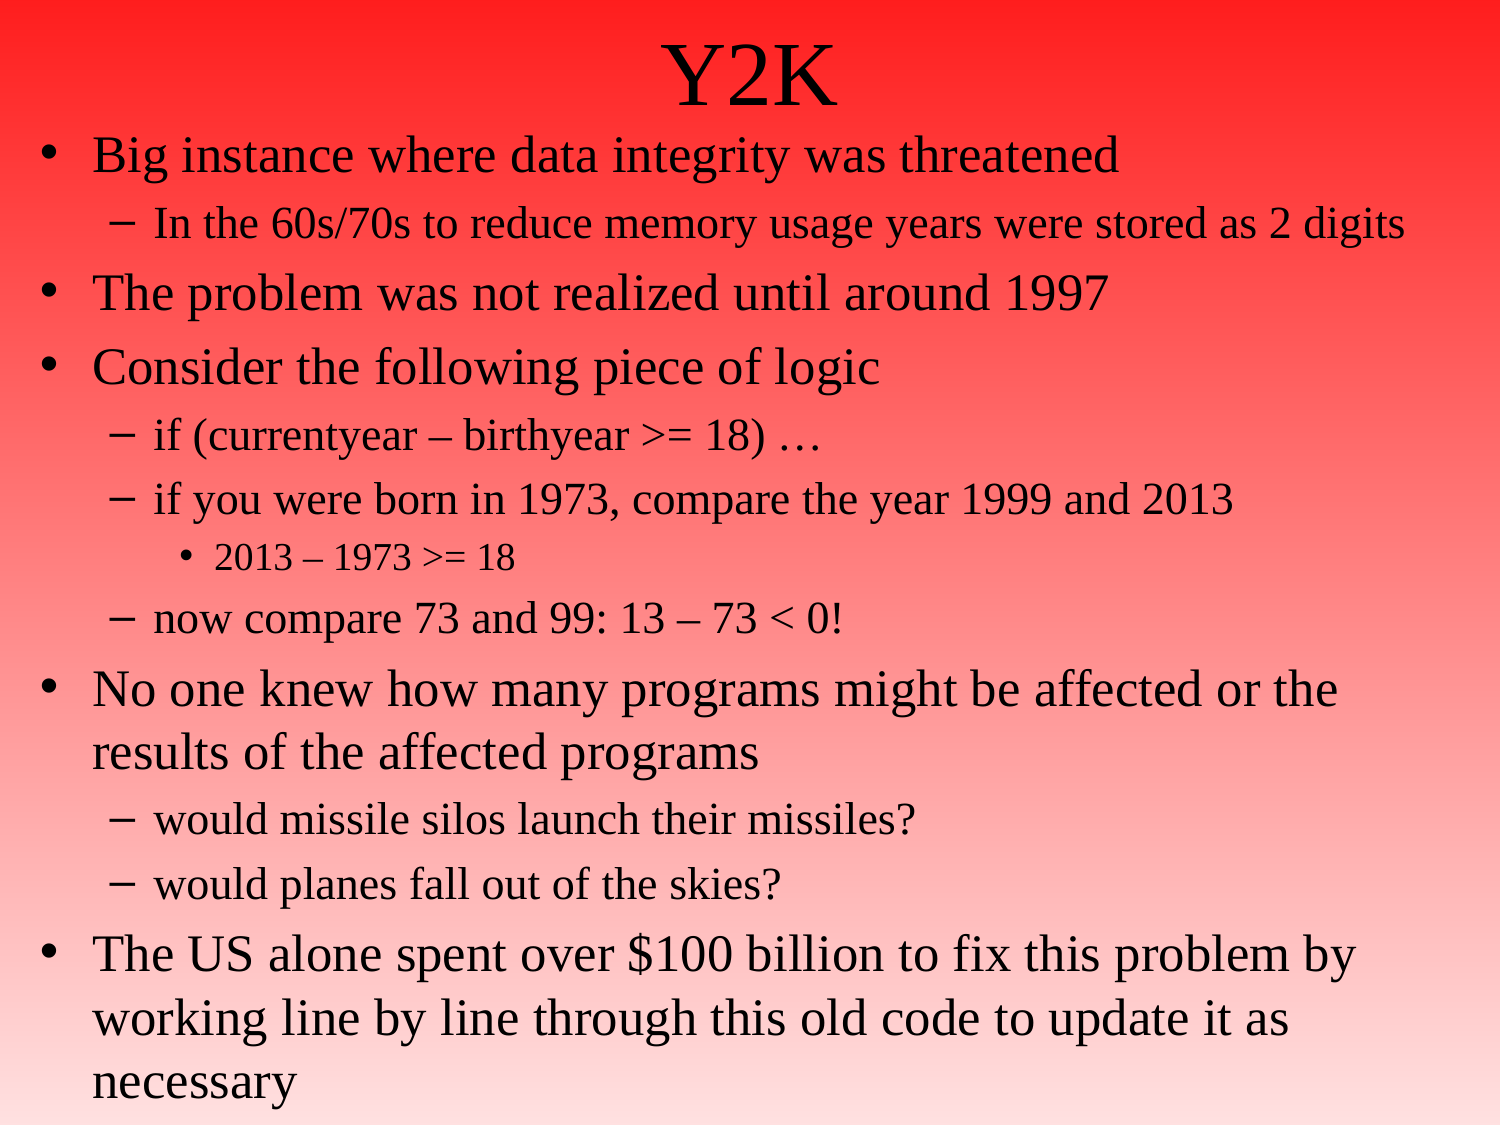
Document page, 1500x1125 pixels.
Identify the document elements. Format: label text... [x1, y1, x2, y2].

list Big instance where data integrity was threatened In the 60s/70s to reduce memory usage years were stored as 2 digits The problem was not realized until around 1997 Consider the following piece of logic if (currentyear – birthyear >= 18) … if you were born in 1973, compare the year 1999 and 2013 2013 – 1973 >= 18 now compare 73 and 99: 13 – 73 < 0! No one knew how many programs might be affected or the results of the affected programs would missile silos launch their missiles? would planes fall out of the skies? The US alone spent over $100 billion to fix this problem by working line by line through this old code to update it as necessary [24, 112, 1475, 1125]
title Y2K [75, 0, 1425, 112]
